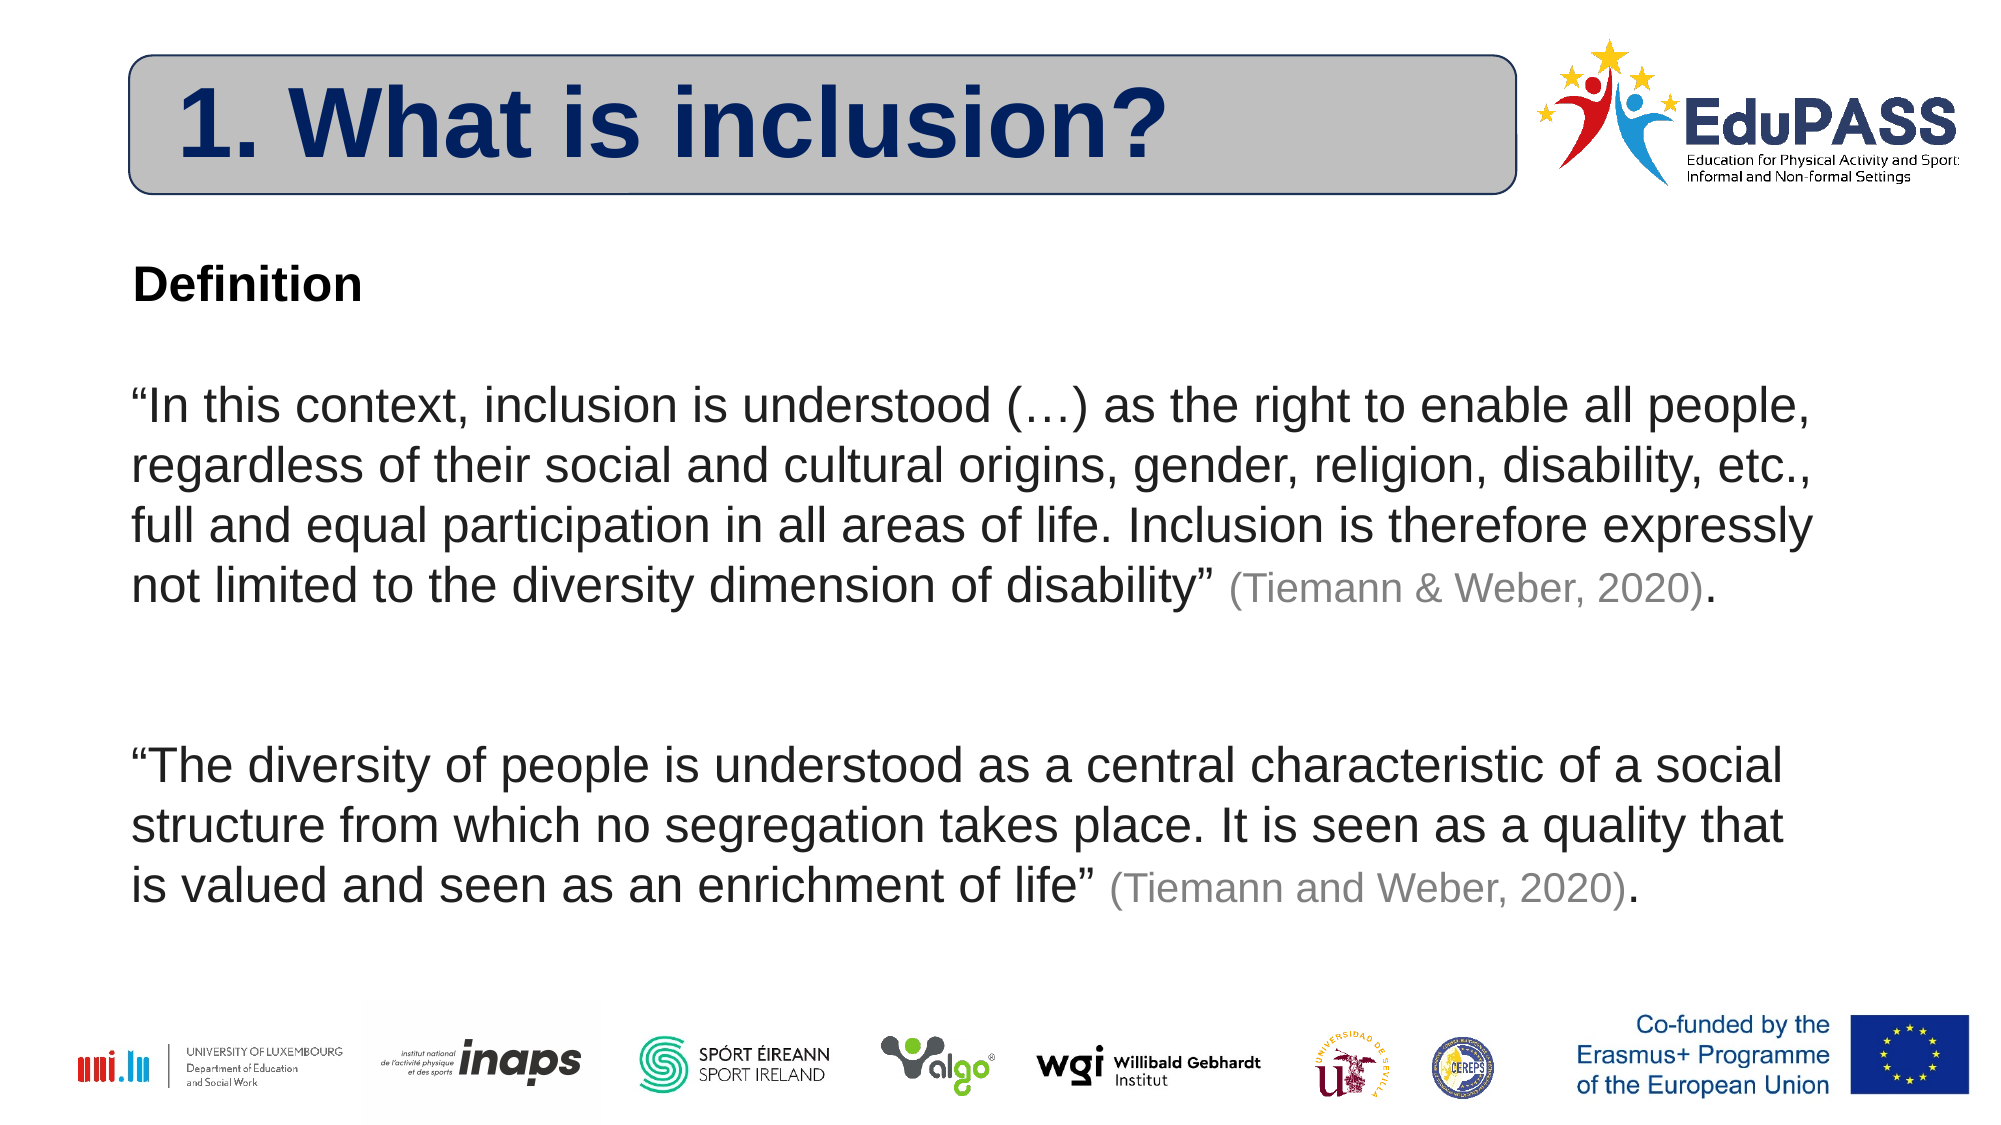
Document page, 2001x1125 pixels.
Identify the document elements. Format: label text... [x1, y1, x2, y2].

picture [881, 1036, 995, 1096]
text_box 1. What is inclusion? [162, 50, 1365, 186]
picture [1536, 38, 1959, 186]
picture [1425, 1030, 1500, 1105]
picture [628, 1030, 843, 1099]
picture [1313, 1030, 1390, 1099]
picture [1553, 991, 1989, 1116]
text_box [128, 54, 1518, 196]
picture [1029, 1040, 1267, 1094]
picture [78, 1044, 343, 1088]
text_box “In this context, inclusion is understood (…) as the right to enable all people, regardless of their social and cultural origins, gender, religion, disability, etc., full and equal participation in all areas of life. Inclusion is therefore expressly not limited to the diversity dimension of disability” (Tiemann & Weber, 2020). “The diversity of people is understood as a central characteristic of a social structure from which no segregation takes place. It is seen as a quality that is valued and seen as an enrichment of life” (Tiemann and Weber, 2020). [130, 373, 1881, 910]
picture [361, 1000, 601, 1125]
text_box Definition [130, 249, 1936, 312]
